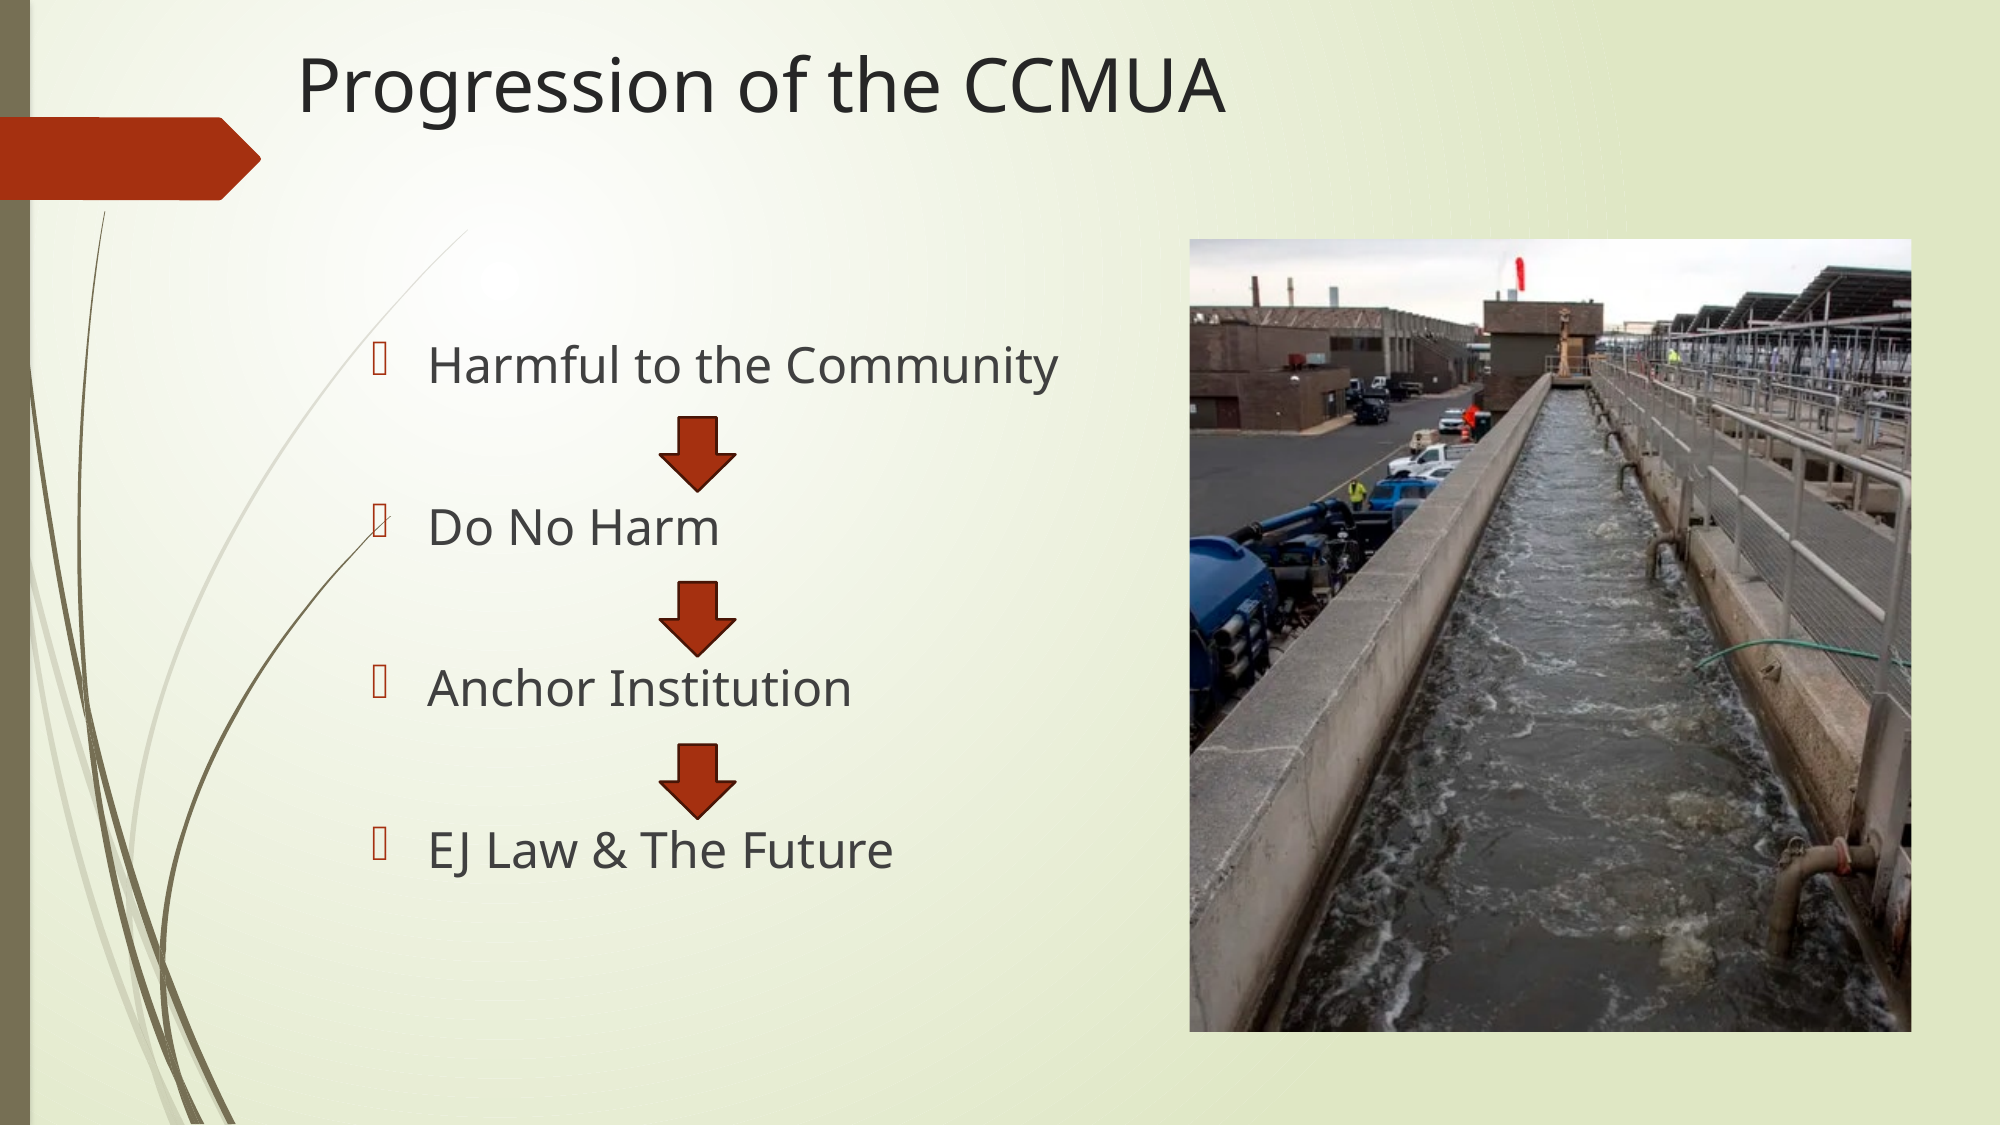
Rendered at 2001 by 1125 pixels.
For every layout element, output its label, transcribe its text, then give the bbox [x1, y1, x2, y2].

picture [1189, 239, 1912, 1033]
text_box [658, 743, 737, 820]
text_box [658, 416, 737, 493]
list Harmful to the Community Do No Harm Anchor Institution EJ Law & The Future [356, 325, 1184, 946]
title Progression of the CCMUA [281, 29, 1744, 240]
text_box [658, 580, 737, 658]
